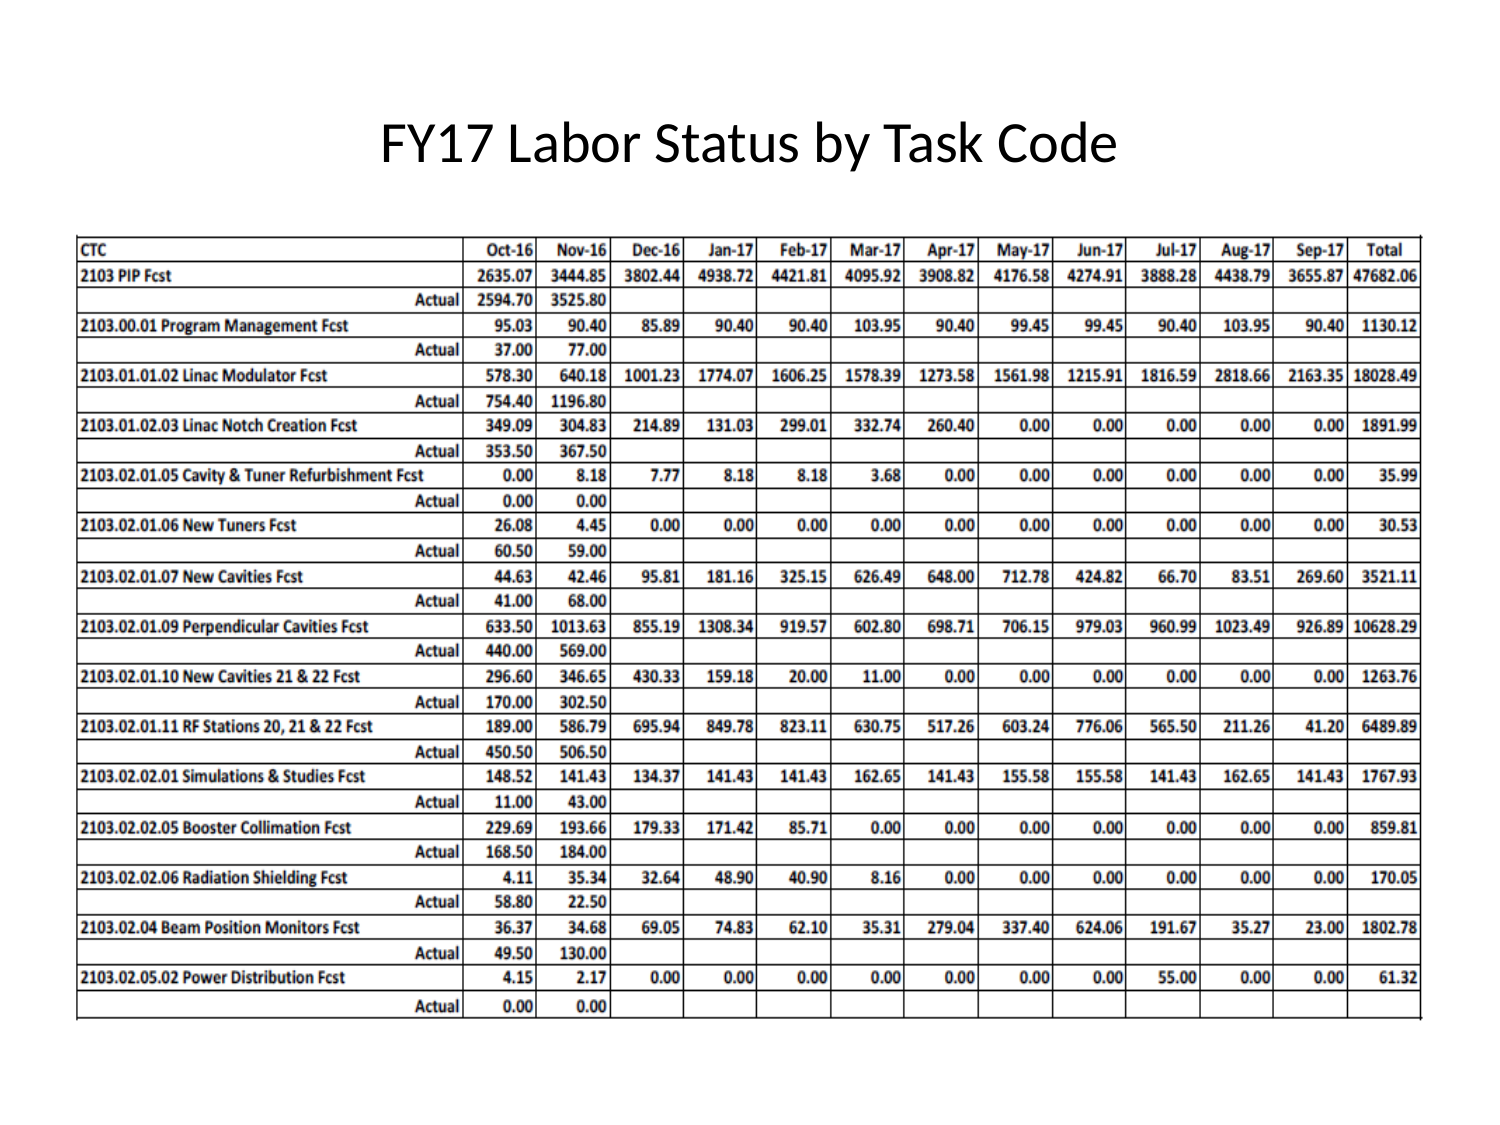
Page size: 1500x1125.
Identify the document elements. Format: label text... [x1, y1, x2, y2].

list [74, 232, 1426, 1026]
title FY17 Labor Status by Task Code [75, 45, 1425, 231]
